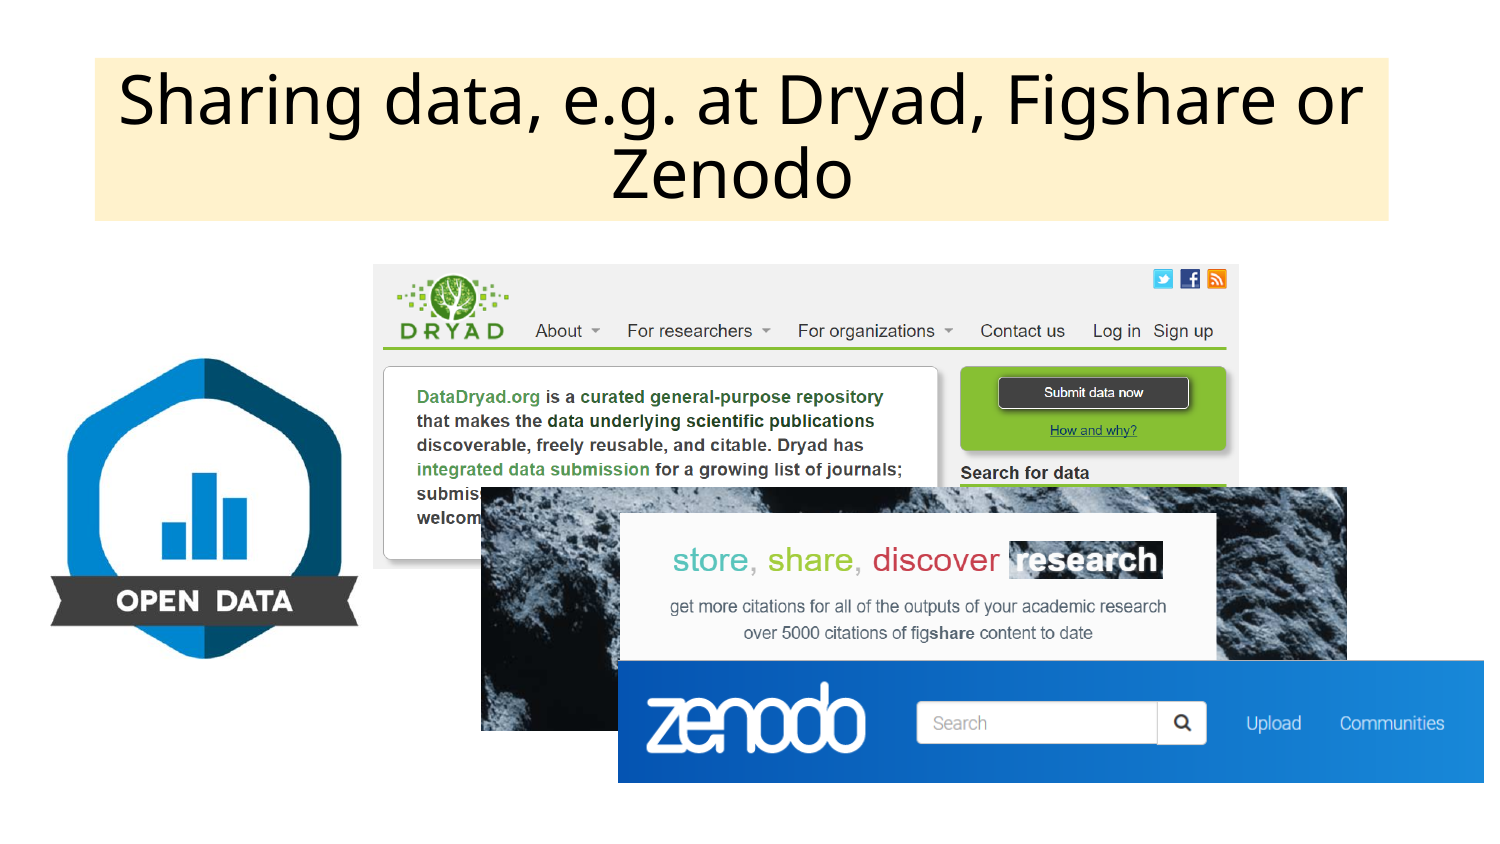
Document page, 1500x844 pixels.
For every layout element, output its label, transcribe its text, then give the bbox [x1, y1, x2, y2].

picture [373, 264, 1484, 783]
picture [50, 347, 366, 660]
title Sharing data, e.g. at Dryad, Figshare or Zenodo [94, 57, 1389, 221]
